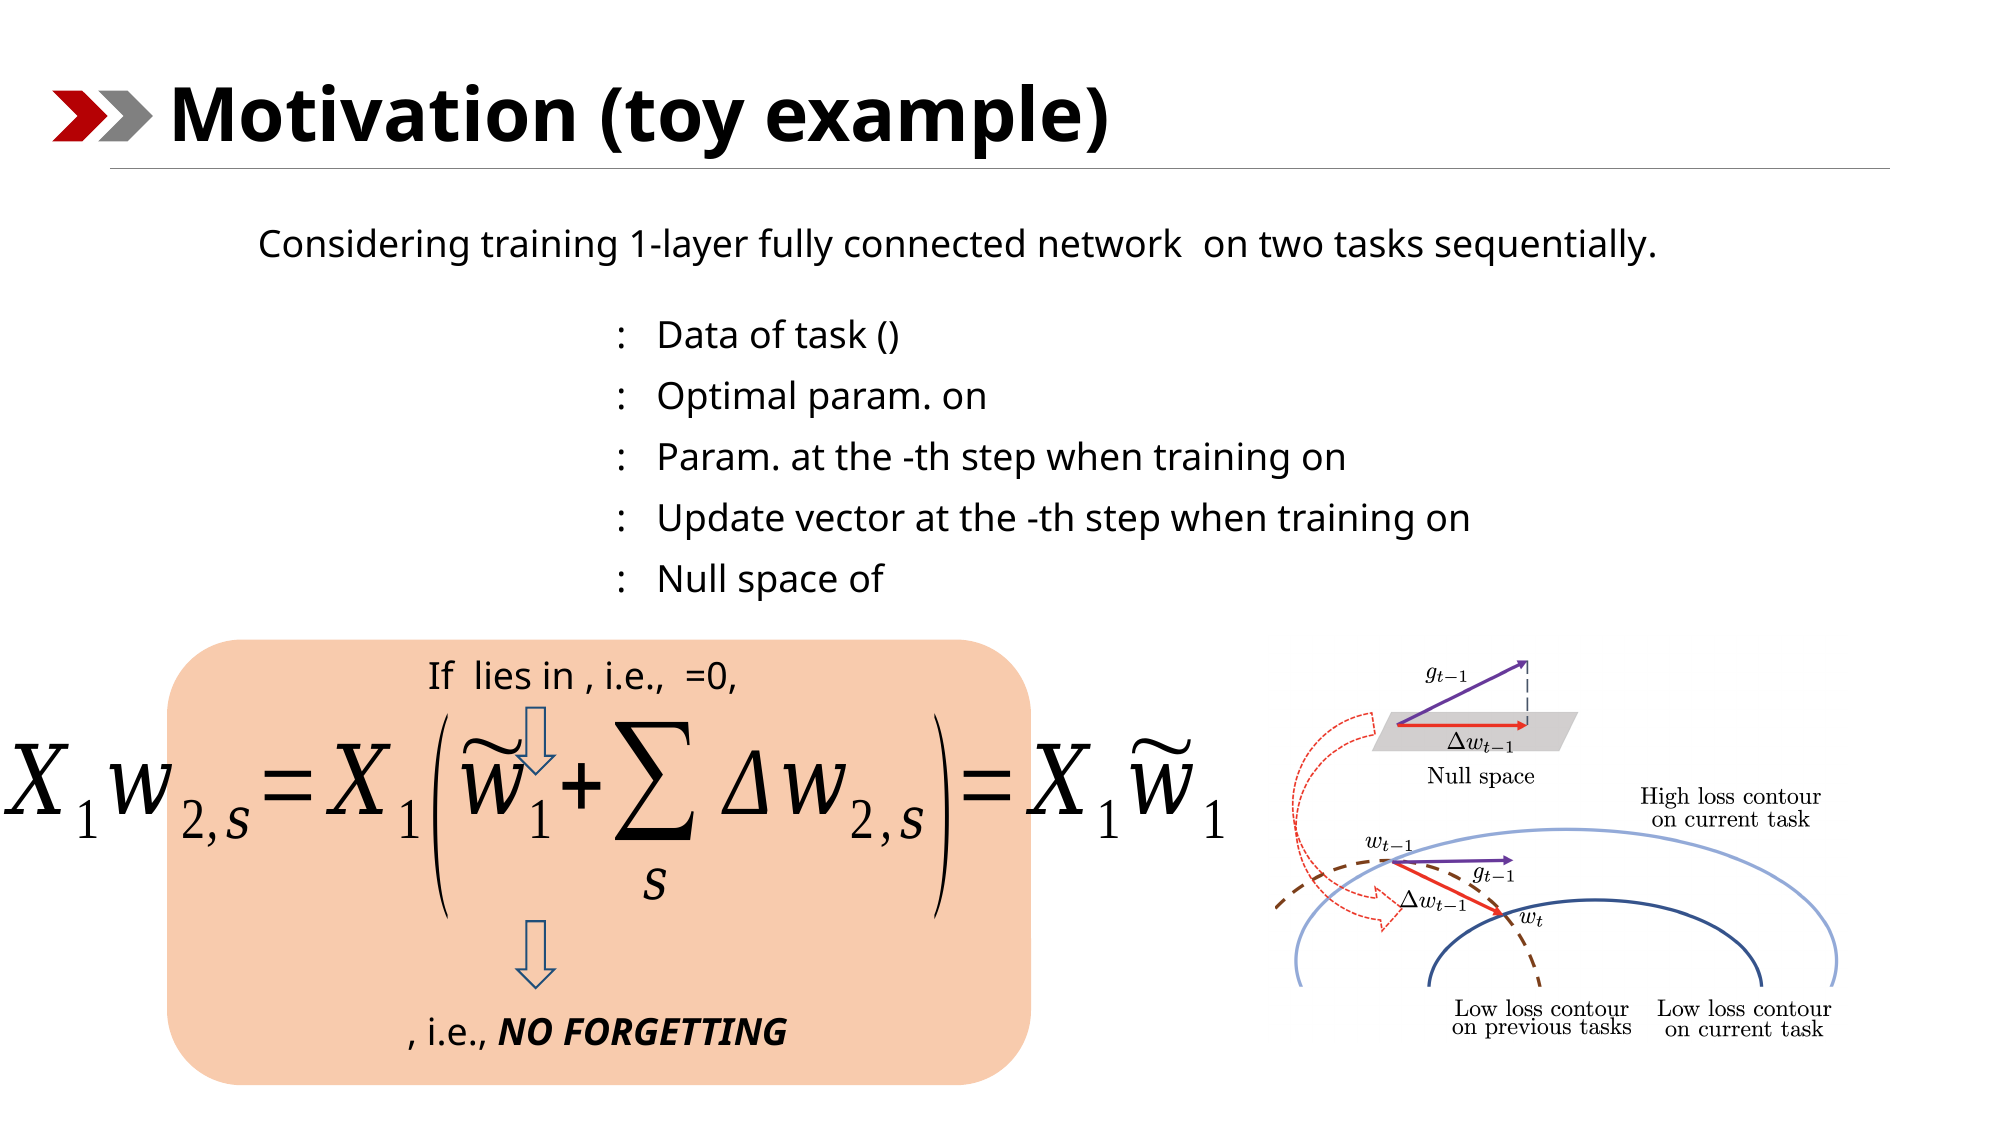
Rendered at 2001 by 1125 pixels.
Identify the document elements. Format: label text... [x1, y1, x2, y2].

text_box Motivation (toy example) [153, 58, 1126, 164]
text_box [167, 639, 1032, 1086]
text_box [514, 706, 557, 776]
text_box [514, 920, 557, 990]
picture [1268, 635, 1848, 1043]
